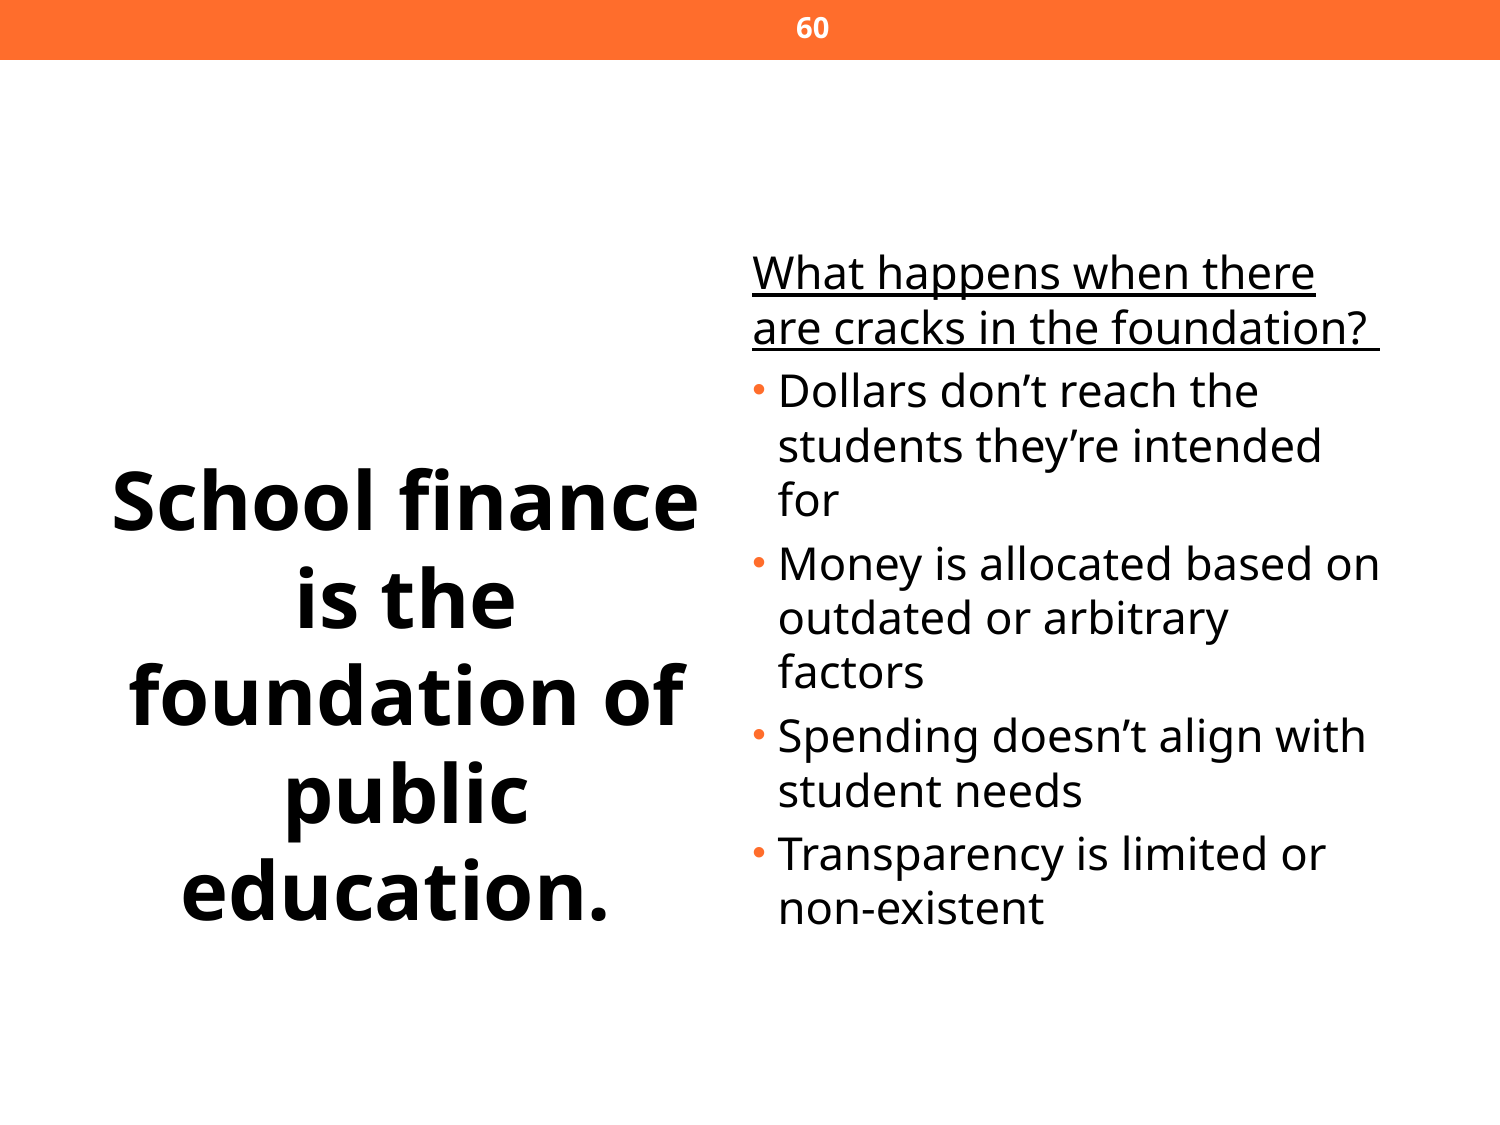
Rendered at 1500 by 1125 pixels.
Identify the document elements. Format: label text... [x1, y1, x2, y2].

list School finance is the foundation of public education. [75, 274, 738, 1049]
list What happens when there are cracks in the foundation? Dollars don’t reach the students they’re intended for Money is allocated based on outdated or arbitrary factors Spending doesn’t align with student needs Transparency is limited or non-existent [737, 173, 1400, 948]
slide_number 59 [781, 0, 892, 60]
